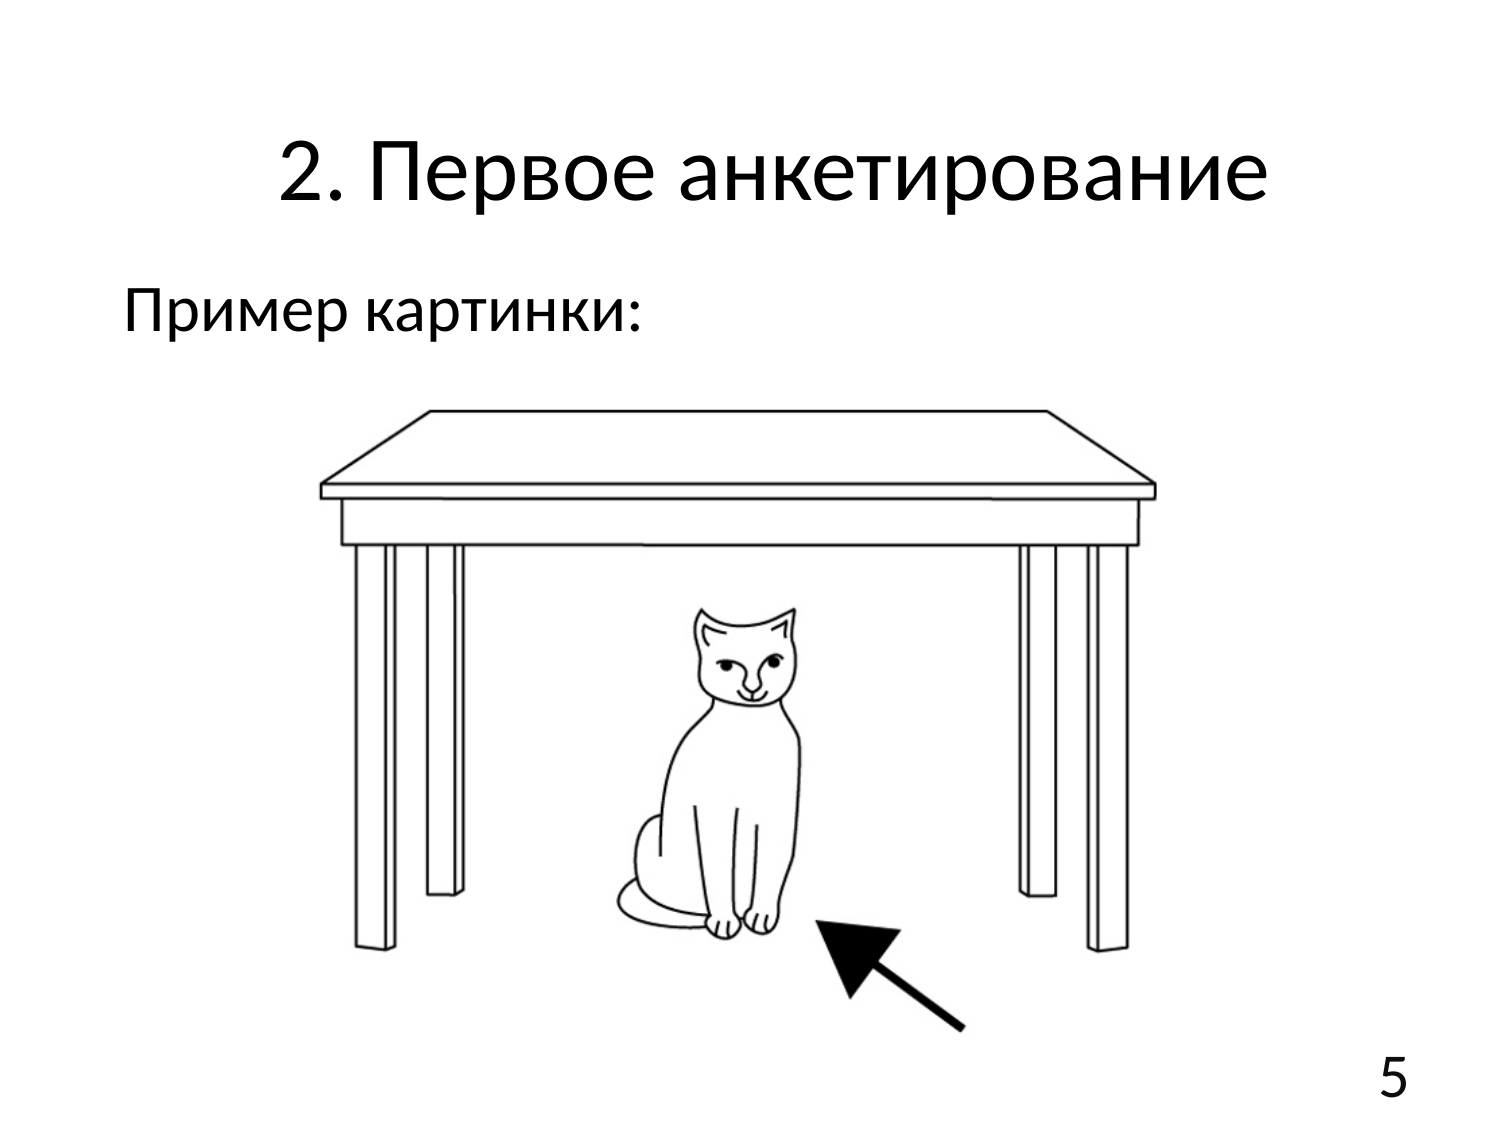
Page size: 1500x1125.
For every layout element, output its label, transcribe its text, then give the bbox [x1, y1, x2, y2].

picture [218, 352, 1270, 1078]
slide_number 5 [1074, 1042, 1425, 1103]
text_box Пример картинки: [109, 258, 660, 353]
text_box 2. Первое анкетирование [99, 70, 1450, 258]
